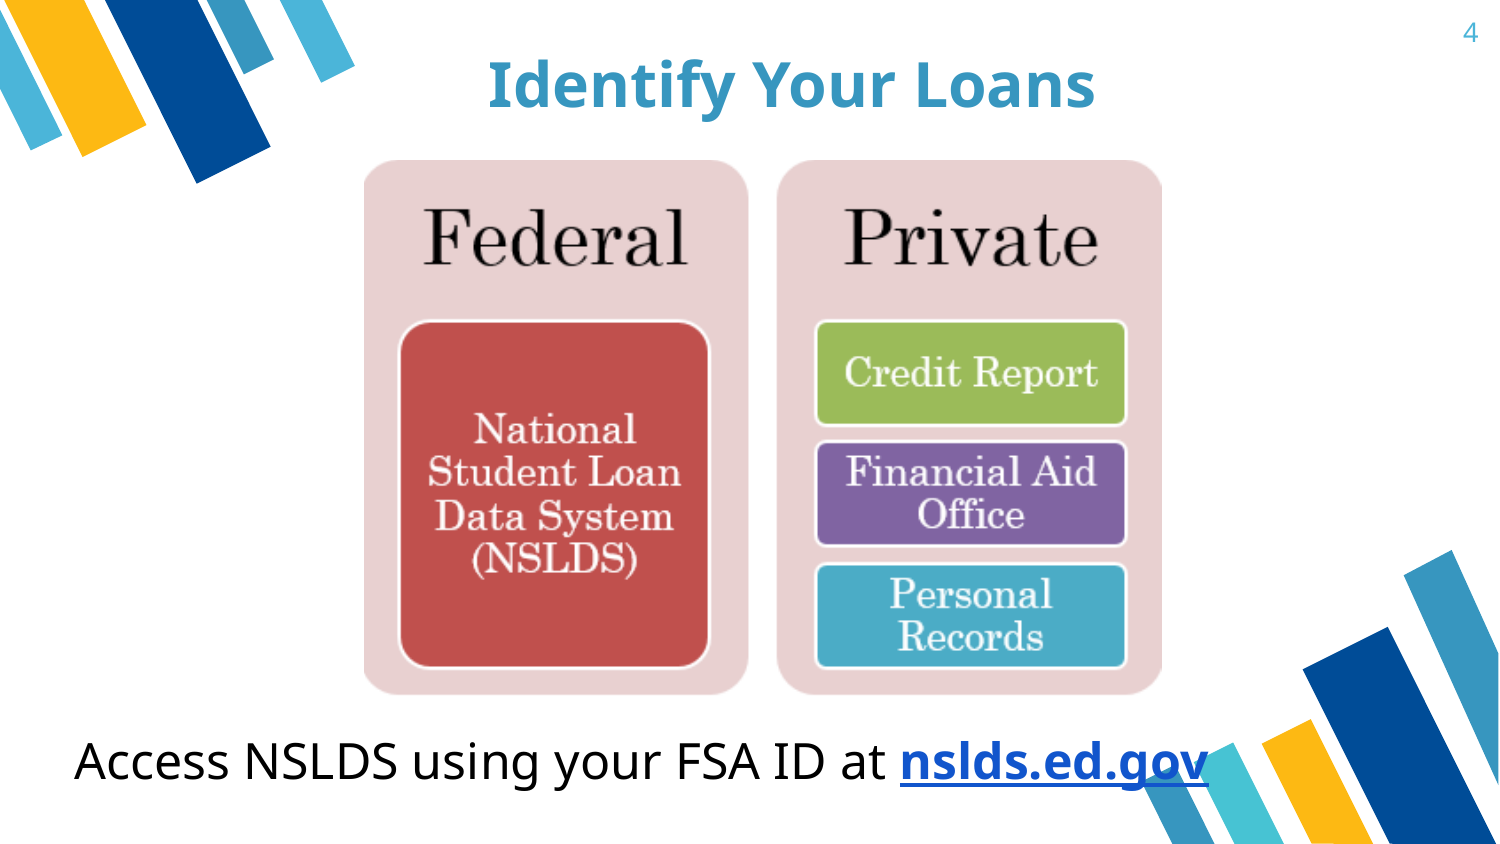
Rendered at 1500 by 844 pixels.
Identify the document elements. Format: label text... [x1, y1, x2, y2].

title Identify Your Loans [320, 23, 1266, 135]
picture [364, 159, 1163, 698]
text_box Access NSLDS using your FSA ID at nslds.ed.gov [59, 722, 1234, 801]
slide_number 4 [1403, 0, 1494, 65]
